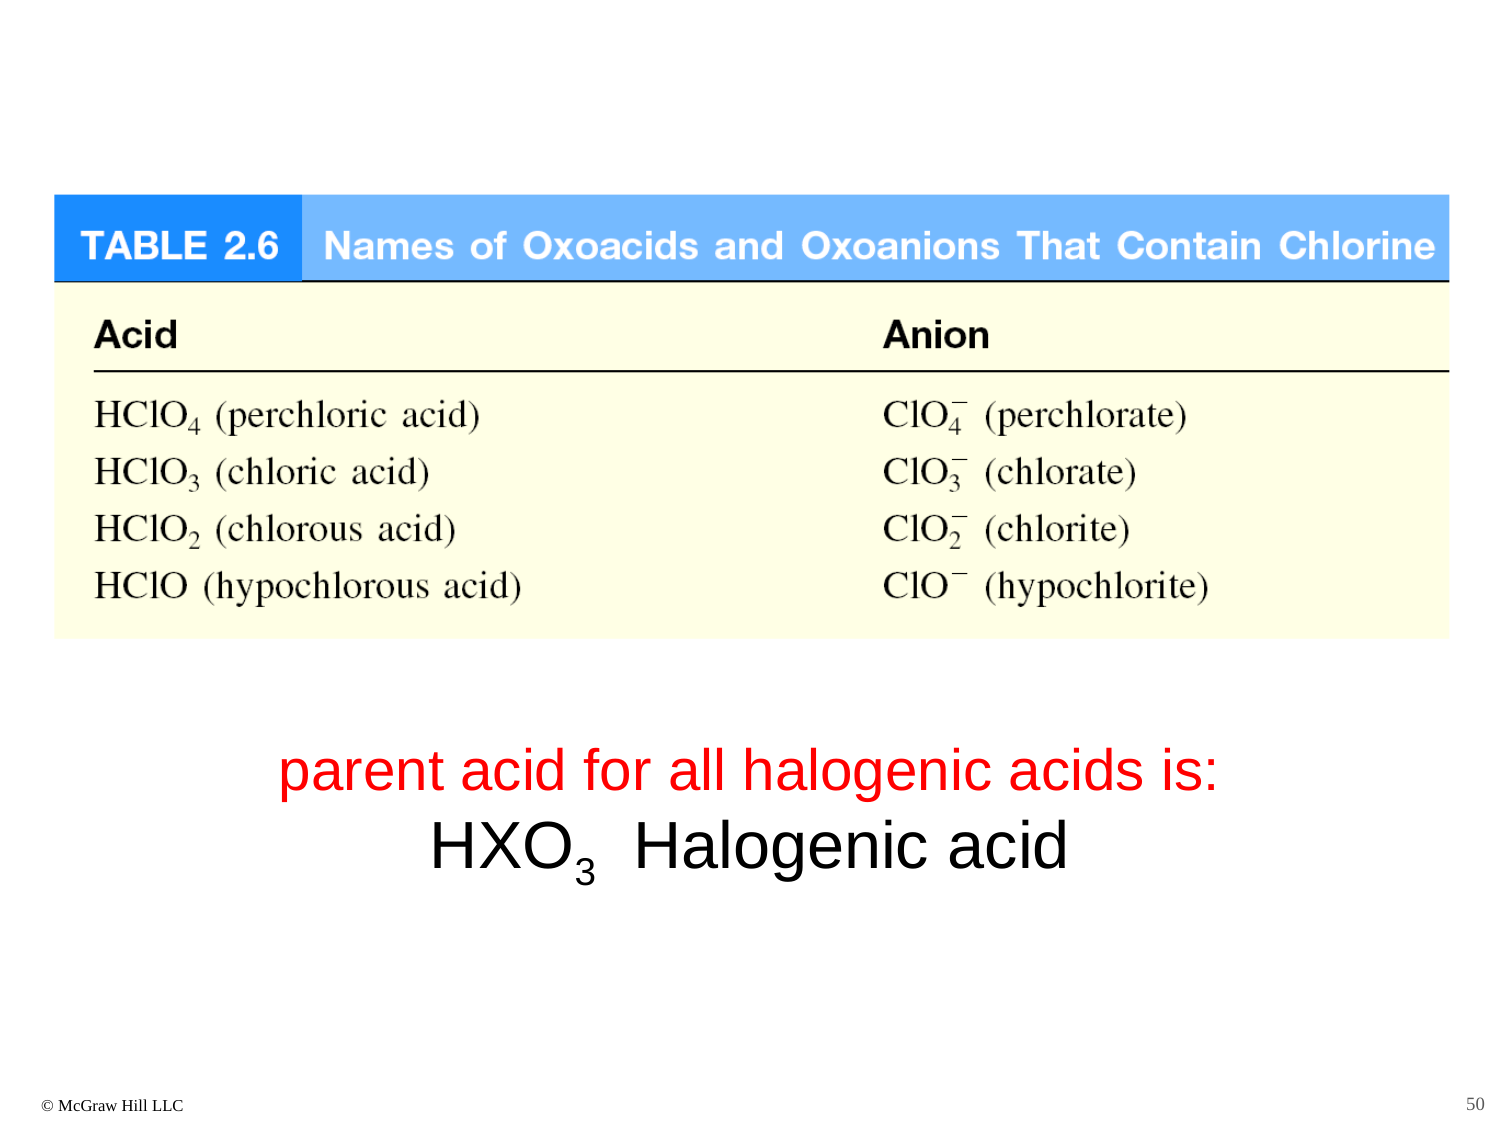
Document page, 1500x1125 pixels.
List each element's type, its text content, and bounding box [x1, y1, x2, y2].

slide_number 50 [1427, 1087, 1500, 1120]
picture [50, 187, 1450, 652]
text_box parent acid for all halogenic acids is: HXO3 Halogenic acid [200, 724, 1300, 901]
